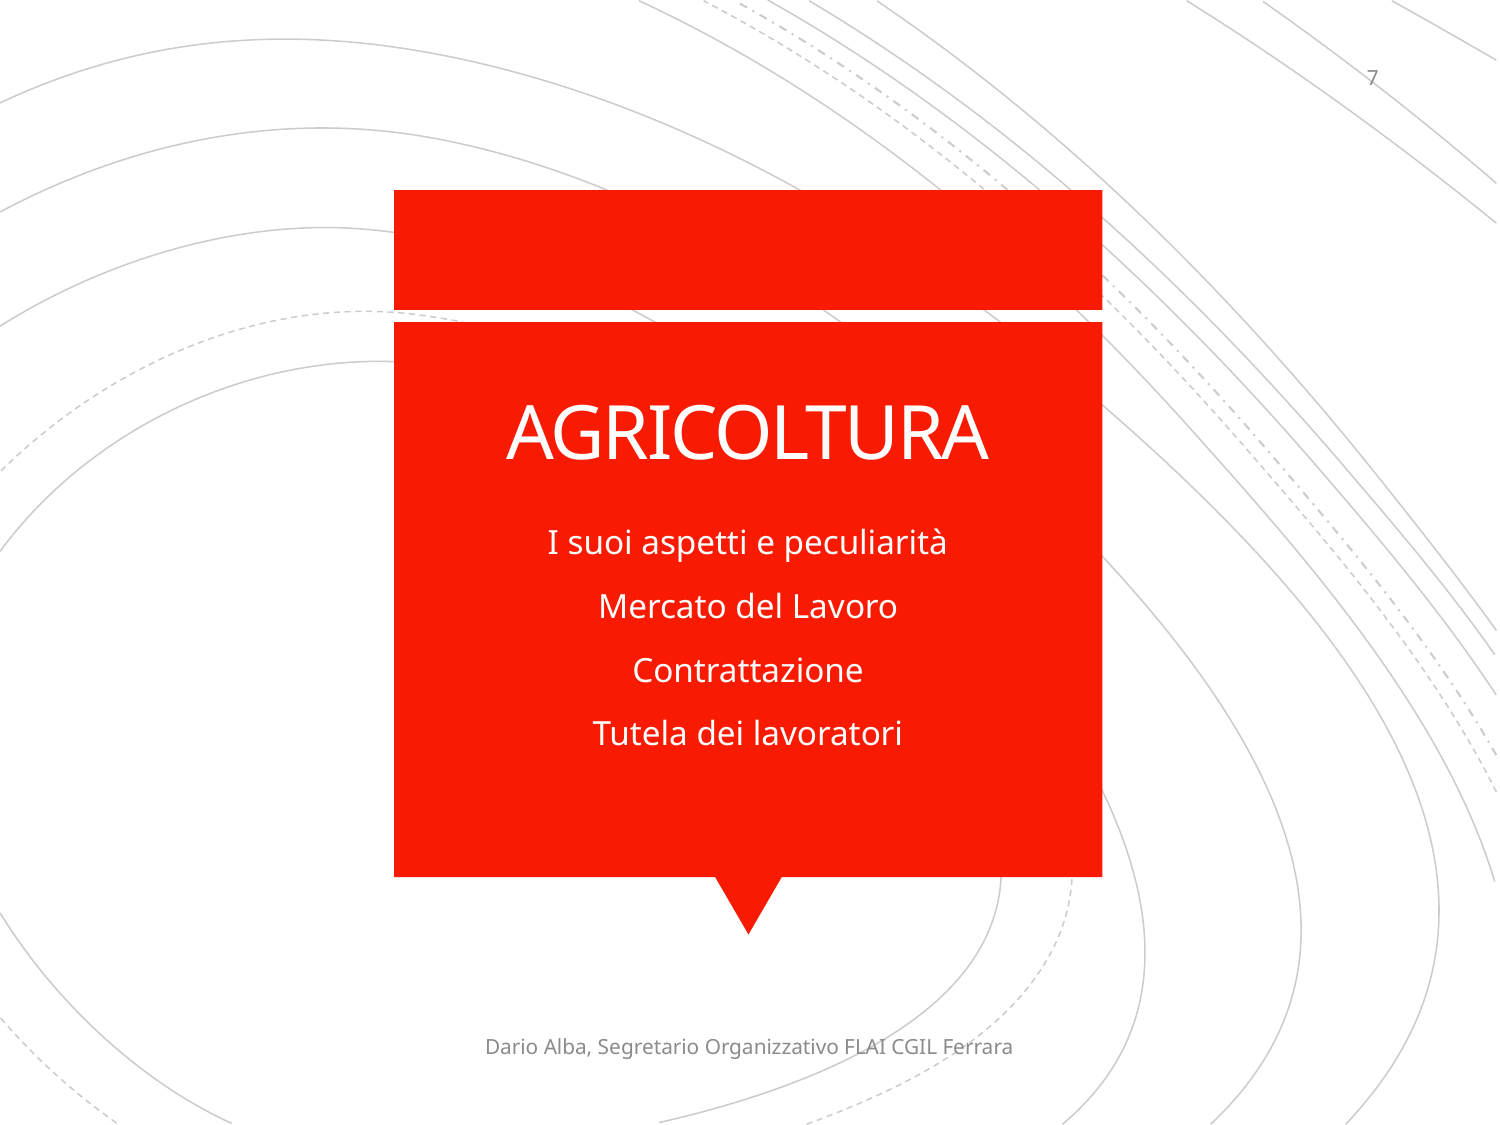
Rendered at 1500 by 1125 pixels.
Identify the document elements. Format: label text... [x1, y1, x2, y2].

list I suoi aspetti e peculiarità Mercato del Lavoro Contrattazione Tutela dei lavoratori [406, 513, 1090, 865]
footer Dario Alba, Segretario Organizzativo FLAI CGIL Ferrara [105, 1021, 1394, 1074]
title AGRICOLTURA [406, 313, 1090, 475]
slide_number 7 [1281, 52, 1394, 105]
